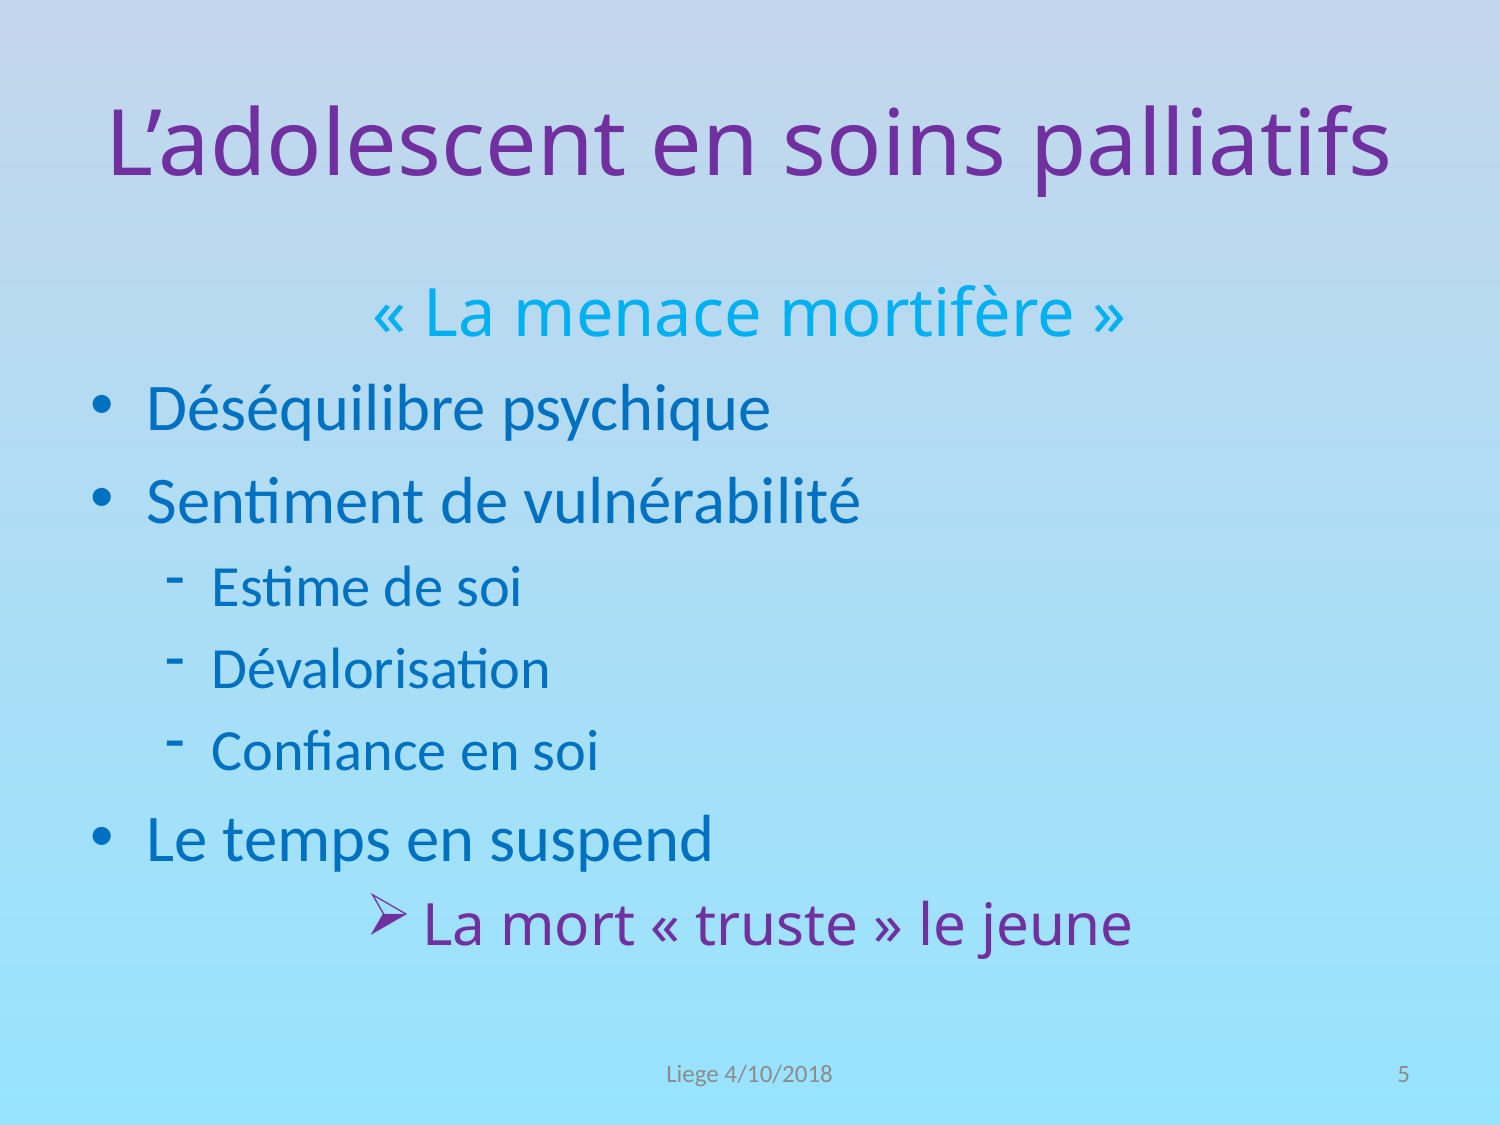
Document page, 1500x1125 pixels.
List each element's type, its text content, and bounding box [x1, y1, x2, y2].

title L’adolescent en soins palliatifs [75, 45, 1425, 233]
slide_number 5 [1074, 1042, 1425, 1103]
footer Liege 4/10/2018 [512, 1042, 988, 1103]
list « La menace mortifère » Déséquilibre psychique Sentiment de vulnérabilité Estime de soi Dévalorisation Confiance en soi Le temps en suspend La mort « truste » le jeune [75, 262, 1425, 1005]
